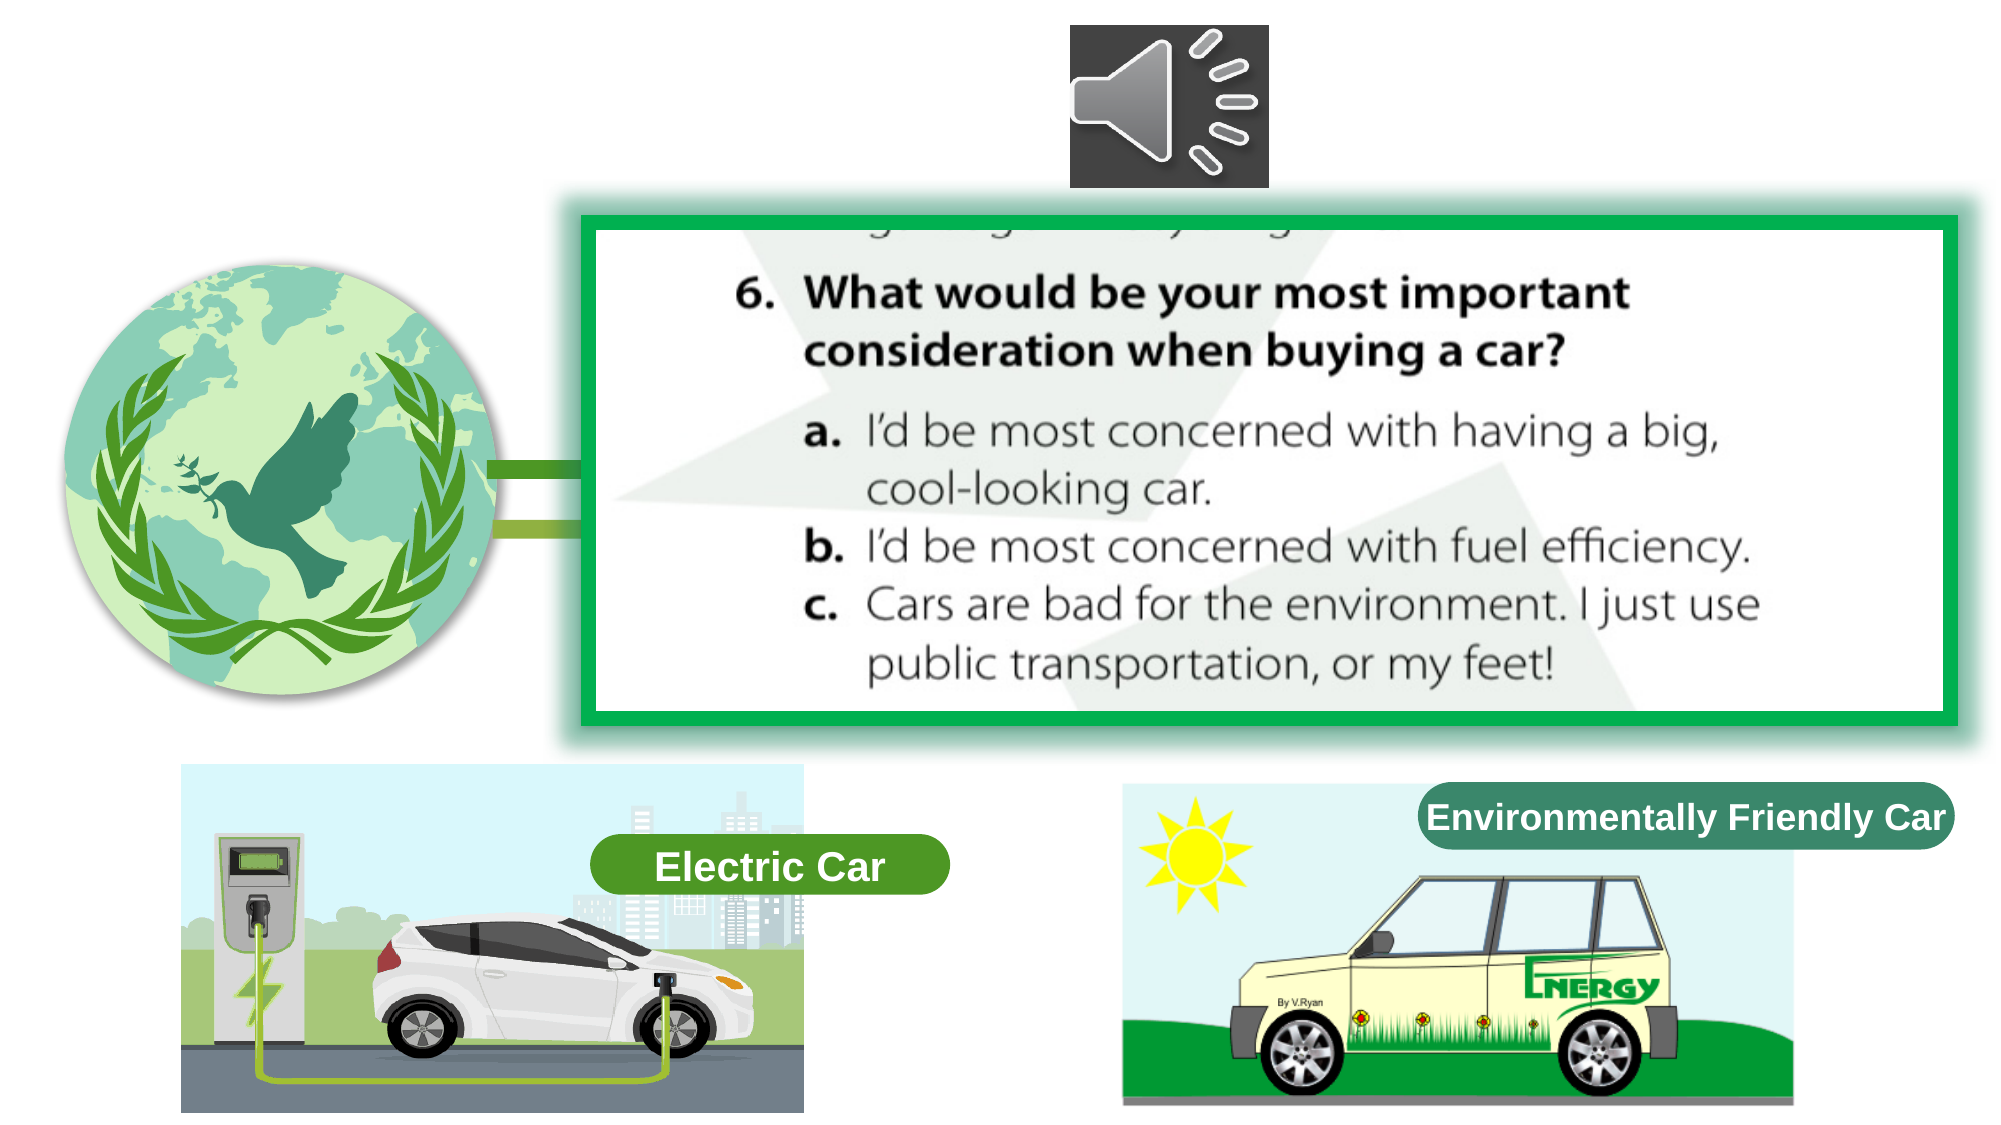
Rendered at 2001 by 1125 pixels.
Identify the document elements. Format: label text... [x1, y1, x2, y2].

text_box Environmentally Friendly Car [1798, 782, 1955, 850]
picture [1068, 24, 1270, 190]
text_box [486, 275, 595, 479]
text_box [64, 263, 497, 695]
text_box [492, 519, 1251, 724]
picture [181, 764, 804, 1113]
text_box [96, 352, 466, 666]
text_box Electric Car [804, 834, 951, 895]
picture [1119, 767, 1798, 1116]
picture [595, 229, 1944, 712]
